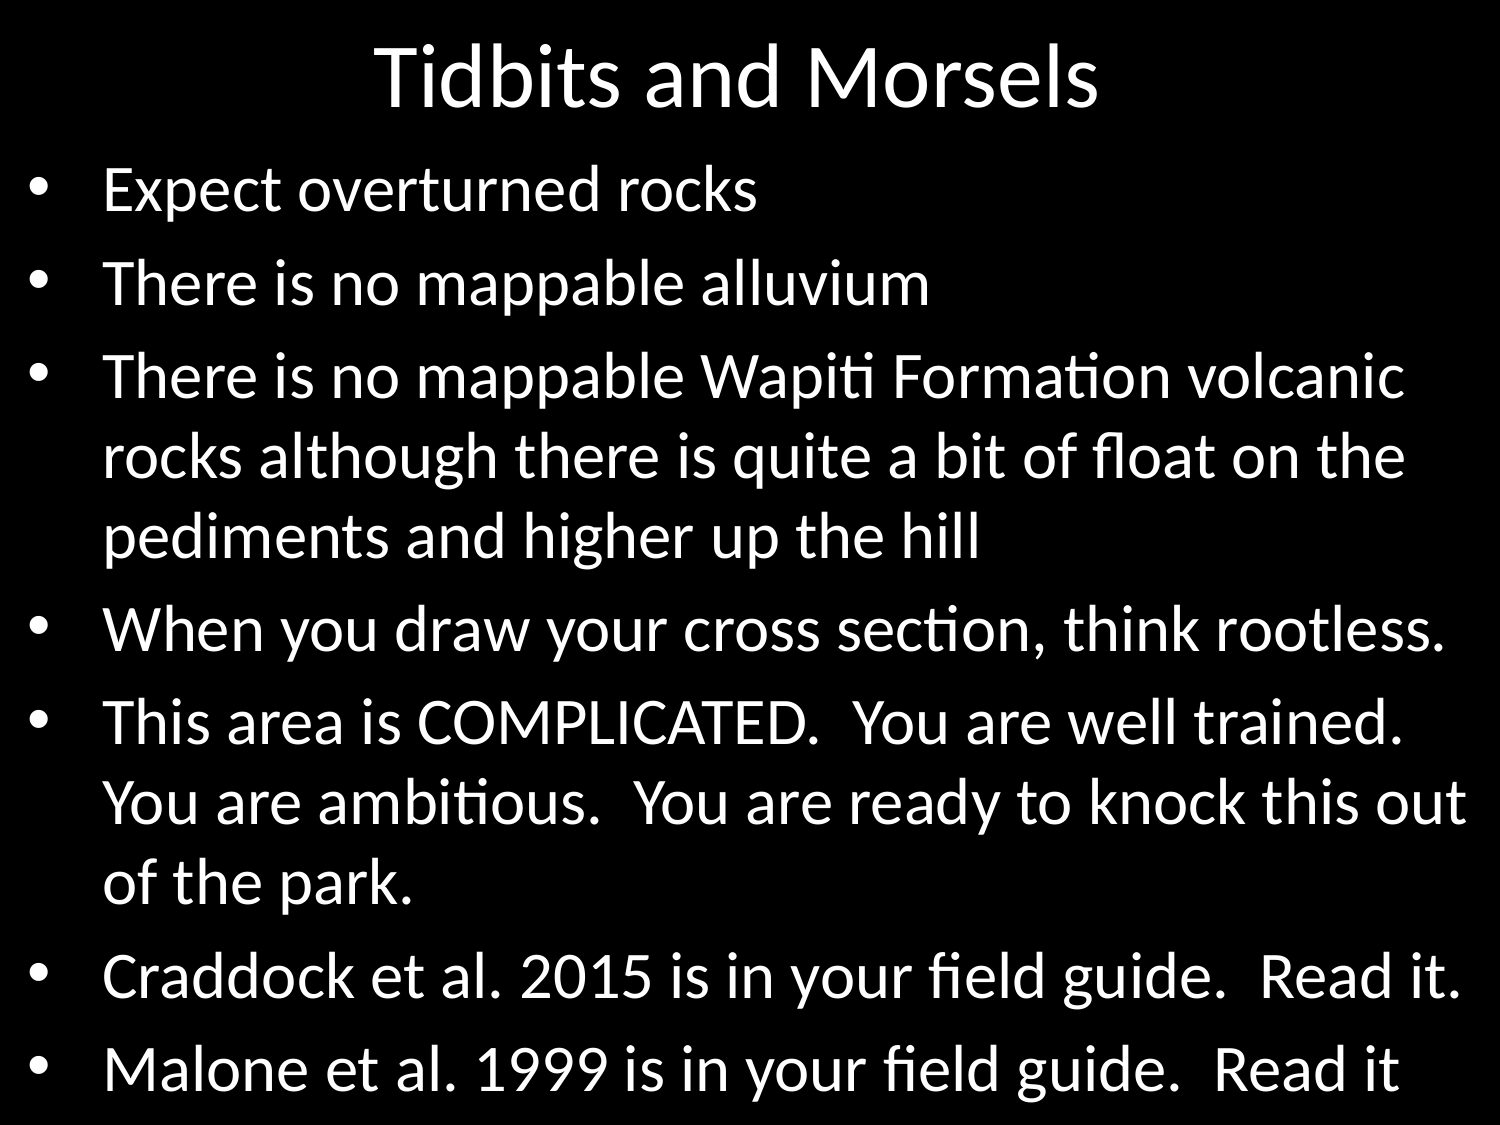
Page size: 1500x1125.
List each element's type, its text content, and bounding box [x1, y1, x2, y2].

subtitle Expect overturned rocks There is no mappable alluvium There is no mappable Wapiti Formation volcanic rocks although there is quite a bit of float on the pediments and higher up the hill When you draw your cross section, think rootless. This area is COMPLICATED. You are well trained. You are ambitious. You are ready to knock this out of the park. Craddock et al. 2015 is in your field guide. Read it. Malone et al. 1999 is in your field guide. Read it [12, 137, 1500, 425]
title Tidbits and Morsels [99, 0, 1375, 137]
